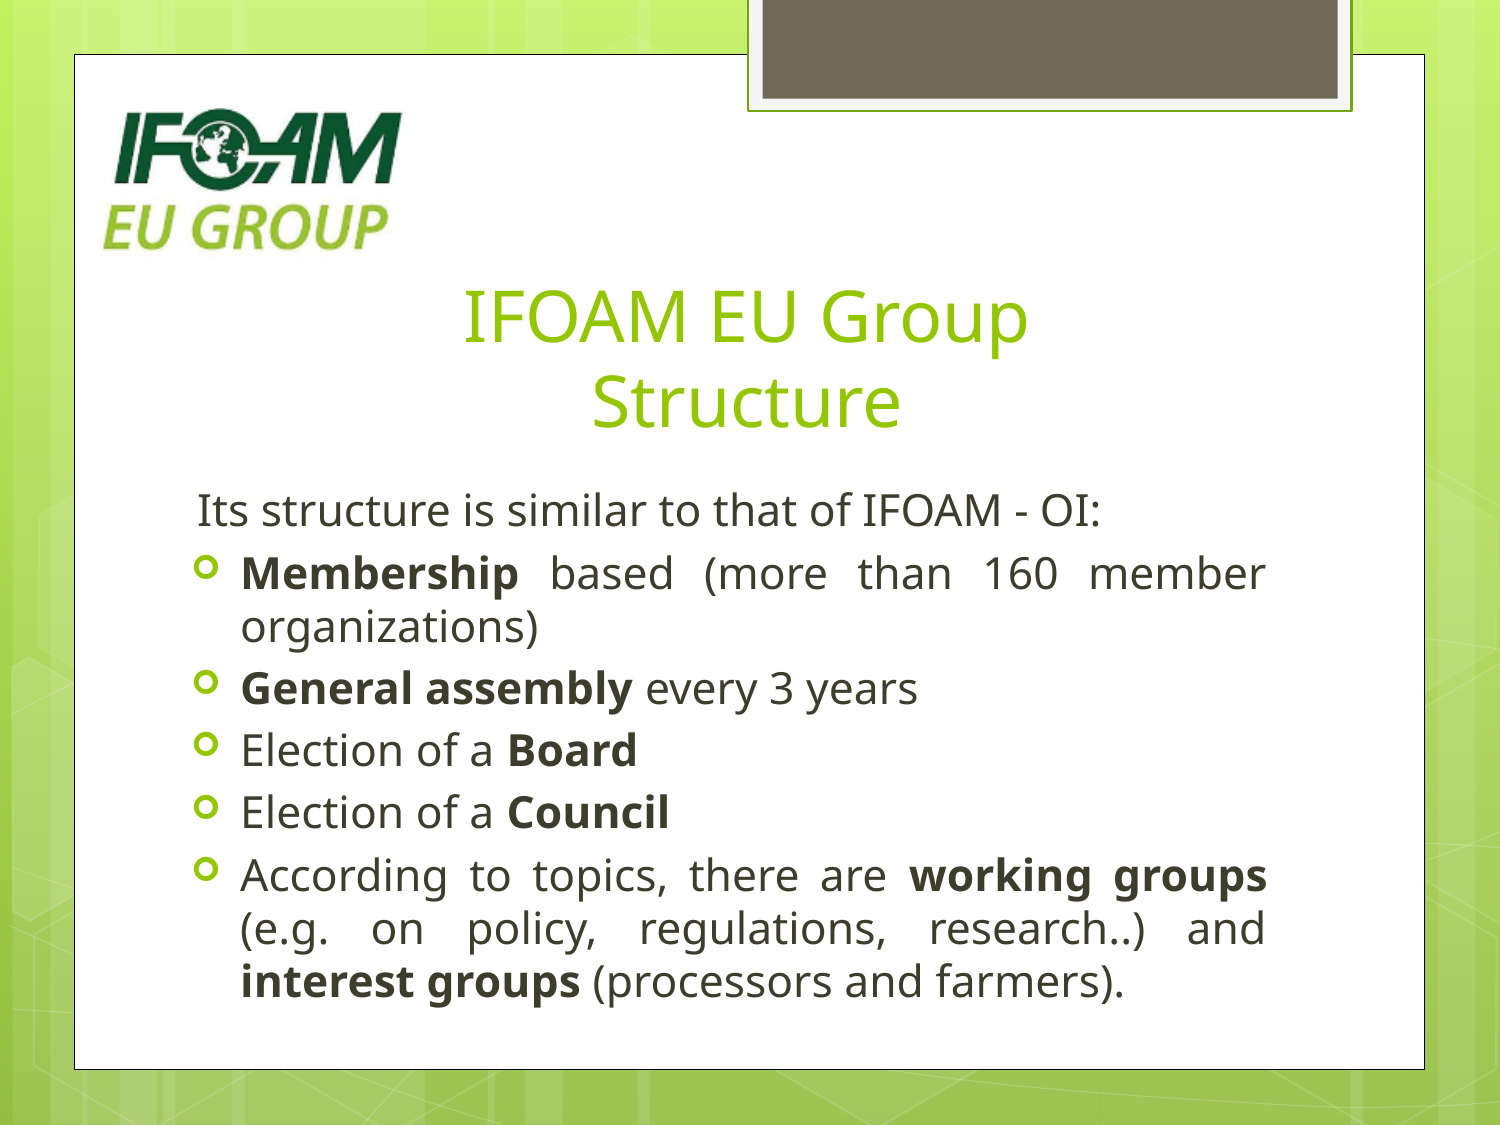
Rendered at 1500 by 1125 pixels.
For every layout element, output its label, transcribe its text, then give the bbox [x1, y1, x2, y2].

list Its structure is similar to that of IFOAM - OI: Membership based (more than 160 member organizations) General assembly every 3 years Election of a Board Election of a Council According to topics, there are working groups (e.g. on policy, regulations, research..) and interest groups (processors and farmers). [171, 474, 1283, 1017]
picture [81, 82, 423, 275]
title IFOAM EU Group Structure [171, 262, 1324, 450]
